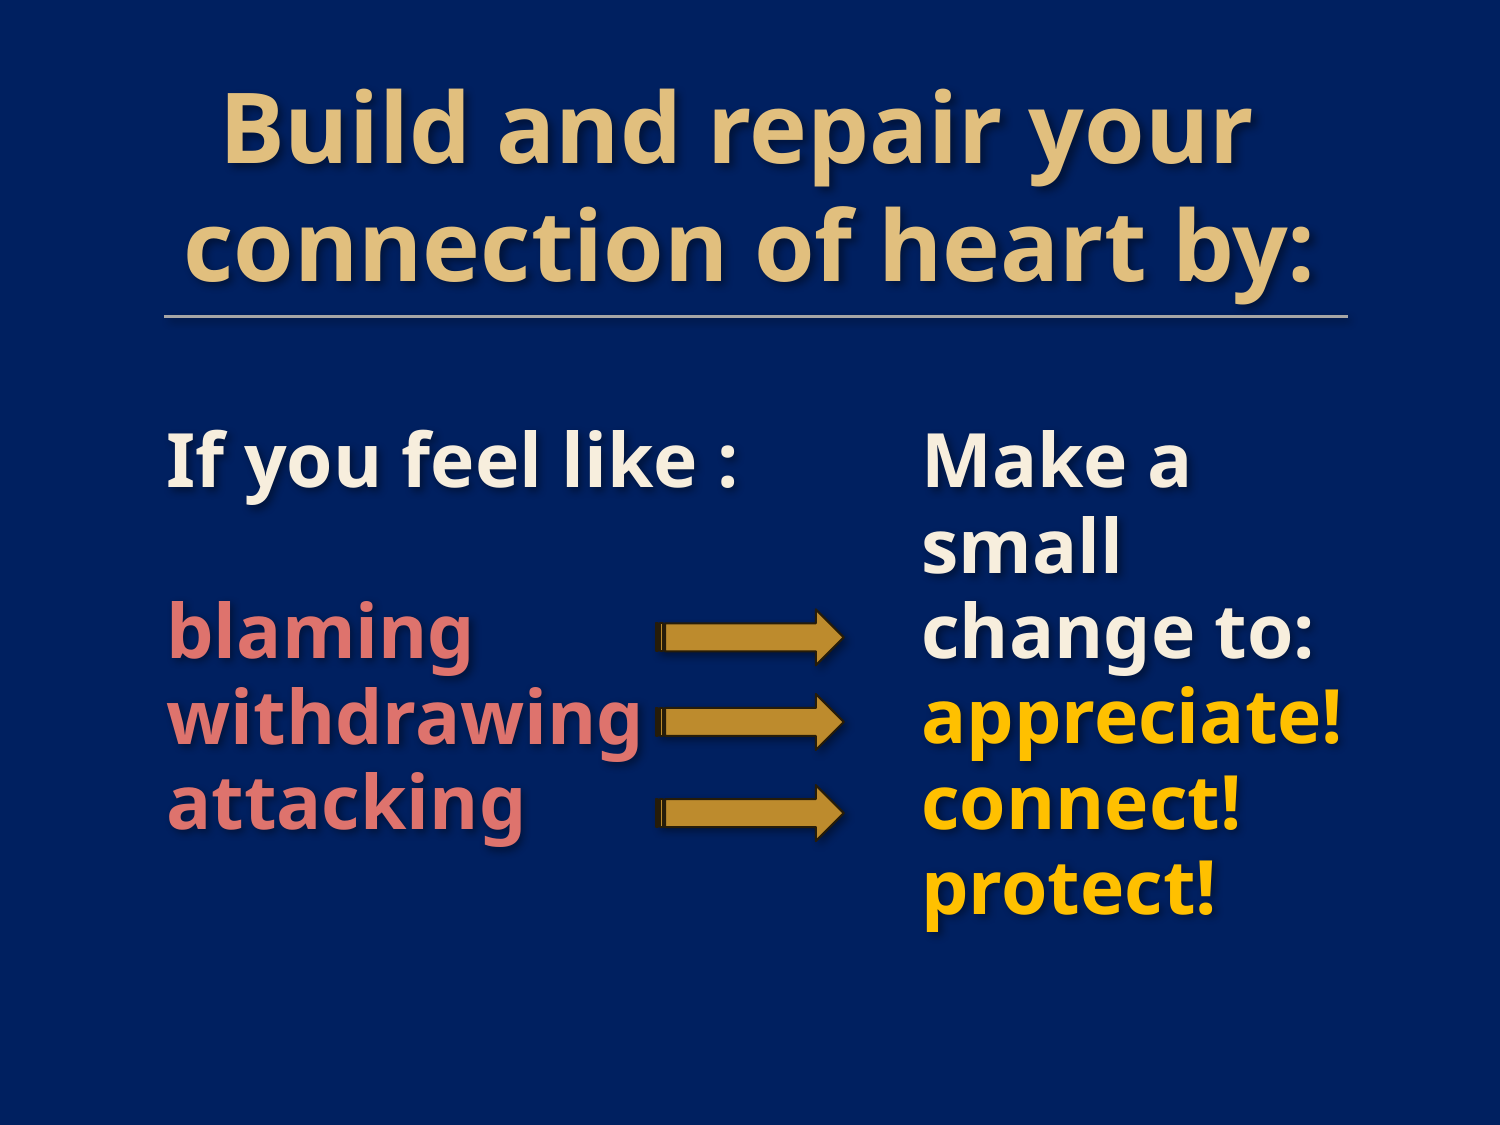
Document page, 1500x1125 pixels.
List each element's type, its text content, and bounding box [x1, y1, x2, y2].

text_box [655, 693, 845, 751]
text_box [655, 784, 845, 843]
text_box [655, 608, 845, 667]
text_box Make a small change to: appreciate! connect! protect! [914, 410, 1396, 948]
text_box If you feel like : blaming withdrawing attacking [158, 410, 762, 985]
text_box Build and repair your connection of heart by: [0, 58, 1500, 352]
